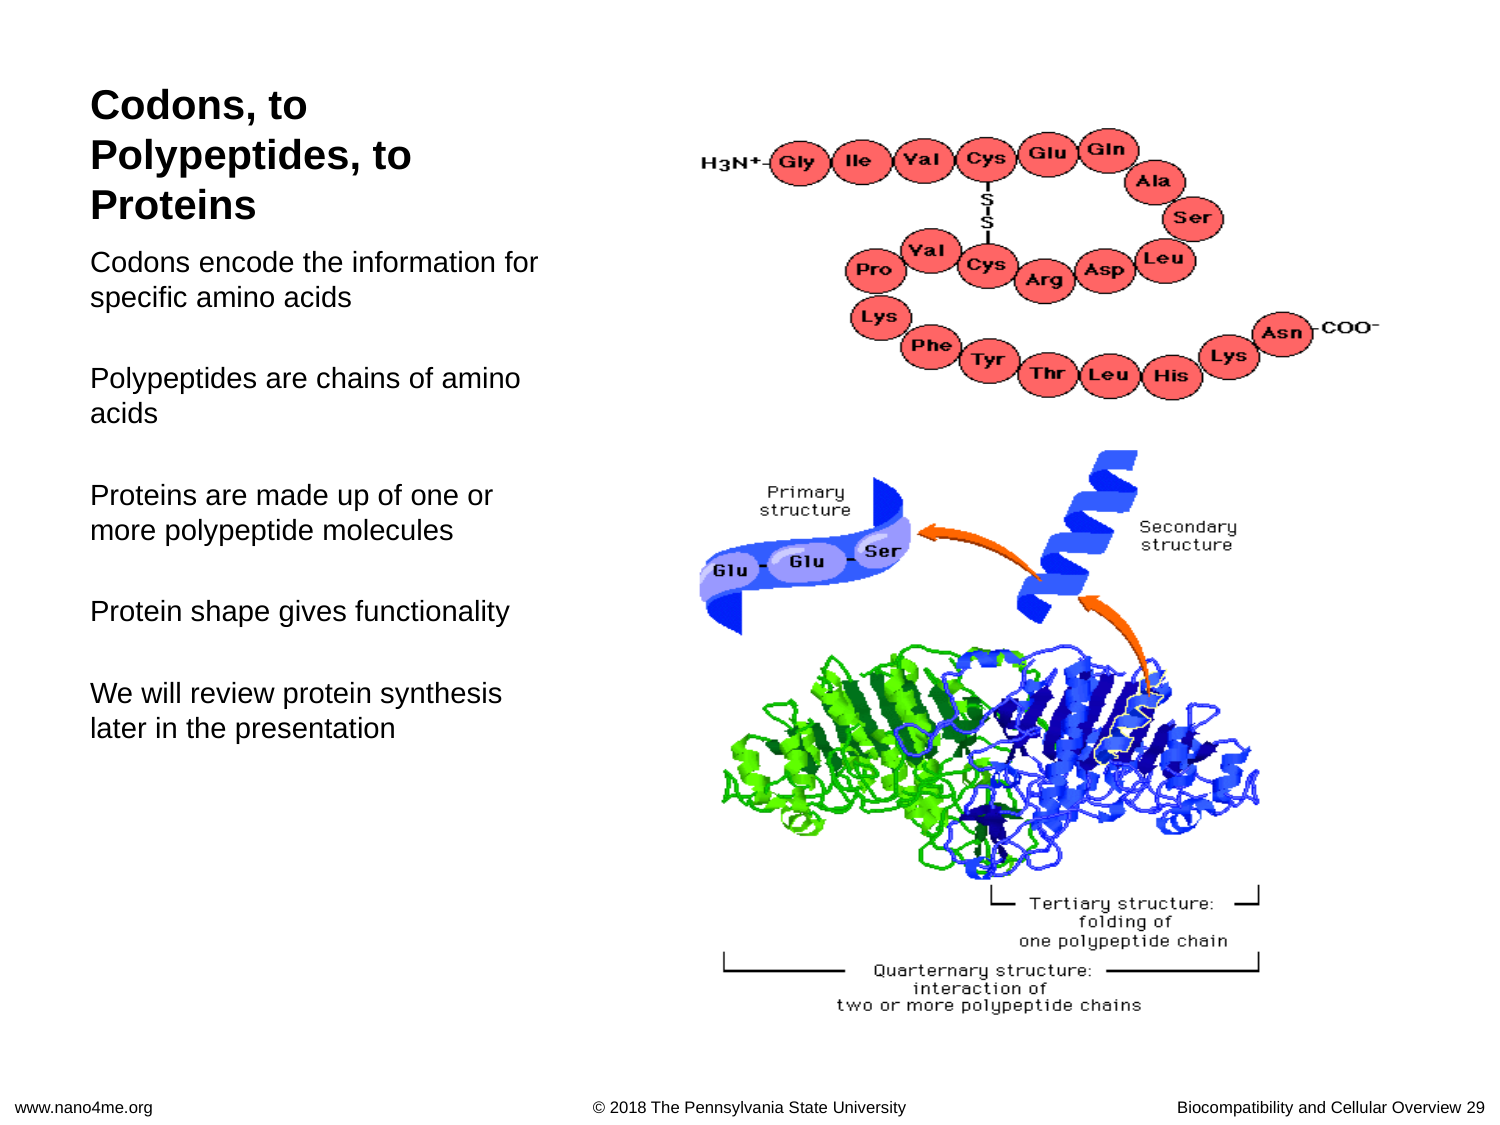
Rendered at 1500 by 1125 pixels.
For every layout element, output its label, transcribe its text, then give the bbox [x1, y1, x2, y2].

title Codons, to Polypeptides, to Proteins [74, 44, 569, 235]
picture [699, 127, 1388, 404]
picture [674, 449, 1330, 1029]
list Codons encode the information for specific amino acids Polypeptides are chains of amino acids Proteins are made up of one or more polypeptide molecules Protein shape gives functionality We will review protein synthesis later in the presentation [74, 235, 569, 1006]
